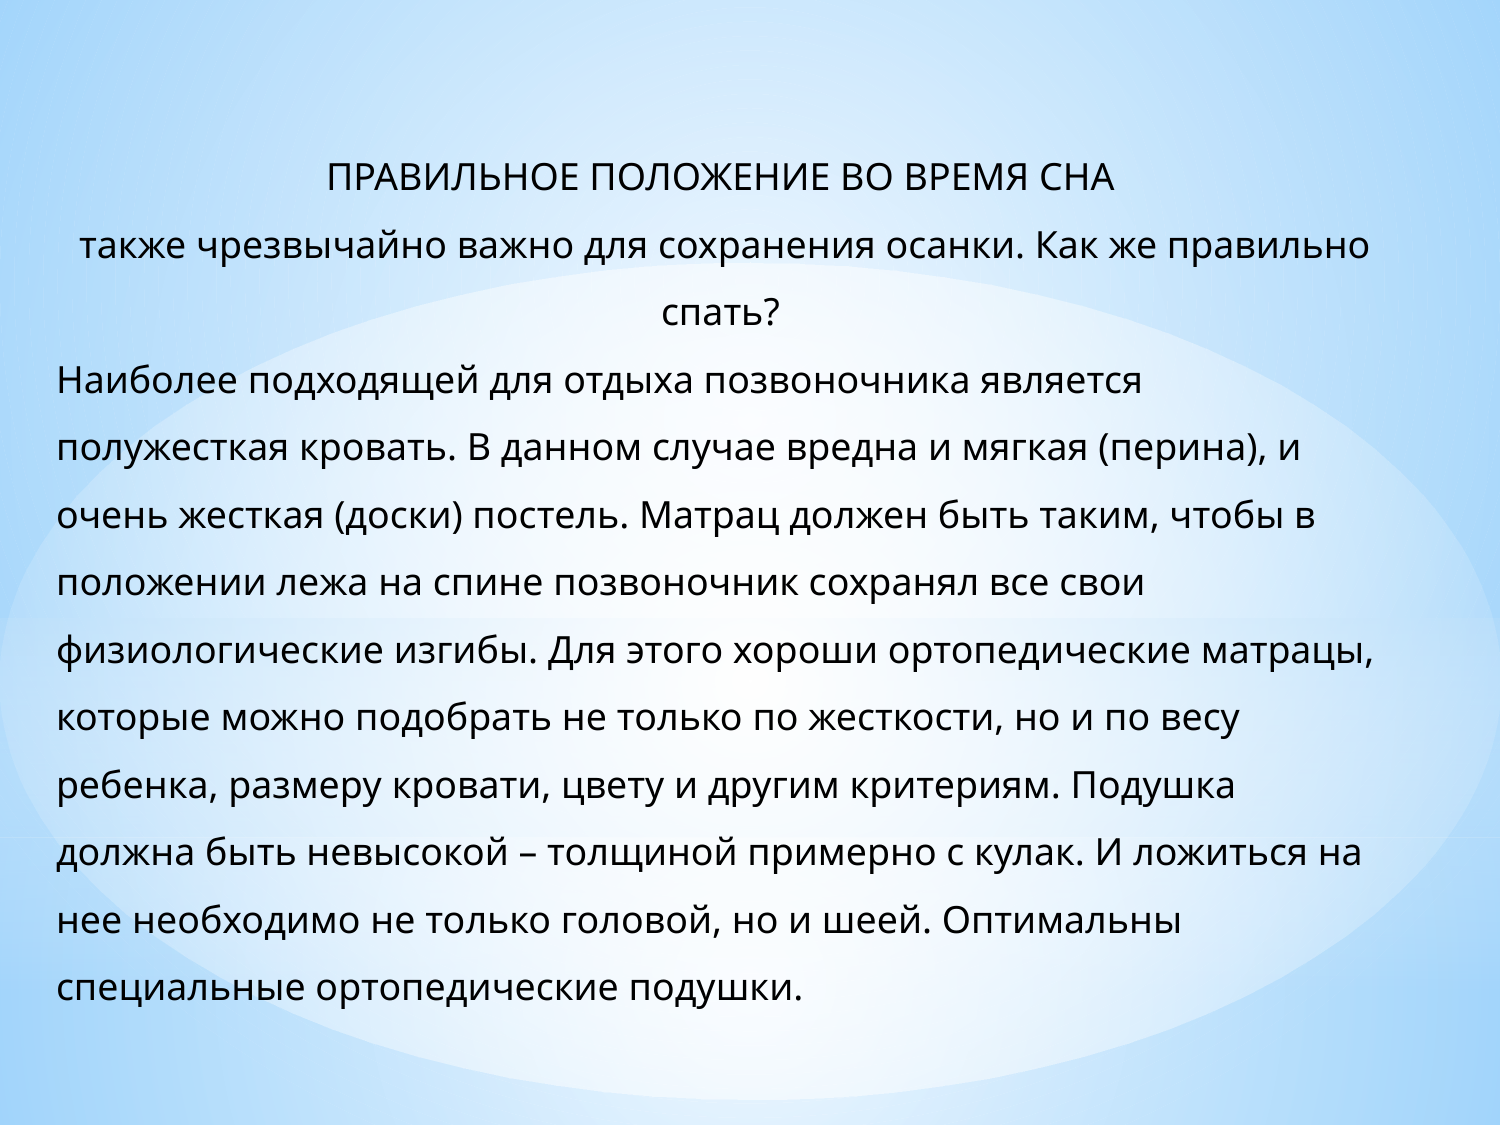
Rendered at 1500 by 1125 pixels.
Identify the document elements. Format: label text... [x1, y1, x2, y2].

text_box ПРАВИЛЬНОЕ ПОЛОЖЕНИЕ ВО ВРЕМЯ СНА также чрезвычайно важно для сохранения осанки. Как же правильно спать? Наиболее подходящей для отдыха позвоночника является полужесткая кровать. В данном случае вредна и мягкая (перина), и очень жесткая (доски) постель. Матрац должен быть таким, чтобы в положении лежа на спине позвоночник сохранял все свои физиологические изгибы. Для этого хороши ортопедические матрацы, которые можно подобрать не только по жесткости, но и по весу ребенка, размеру кровати, цвету и другим критериям. Подушка должна быть невысокой – толщиной примерно с кулак. И ложиться на нее необходимо не только головой, но и шеей. Оптимальны специальные ортопедические подушки. [41, 123, 1400, 1016]
